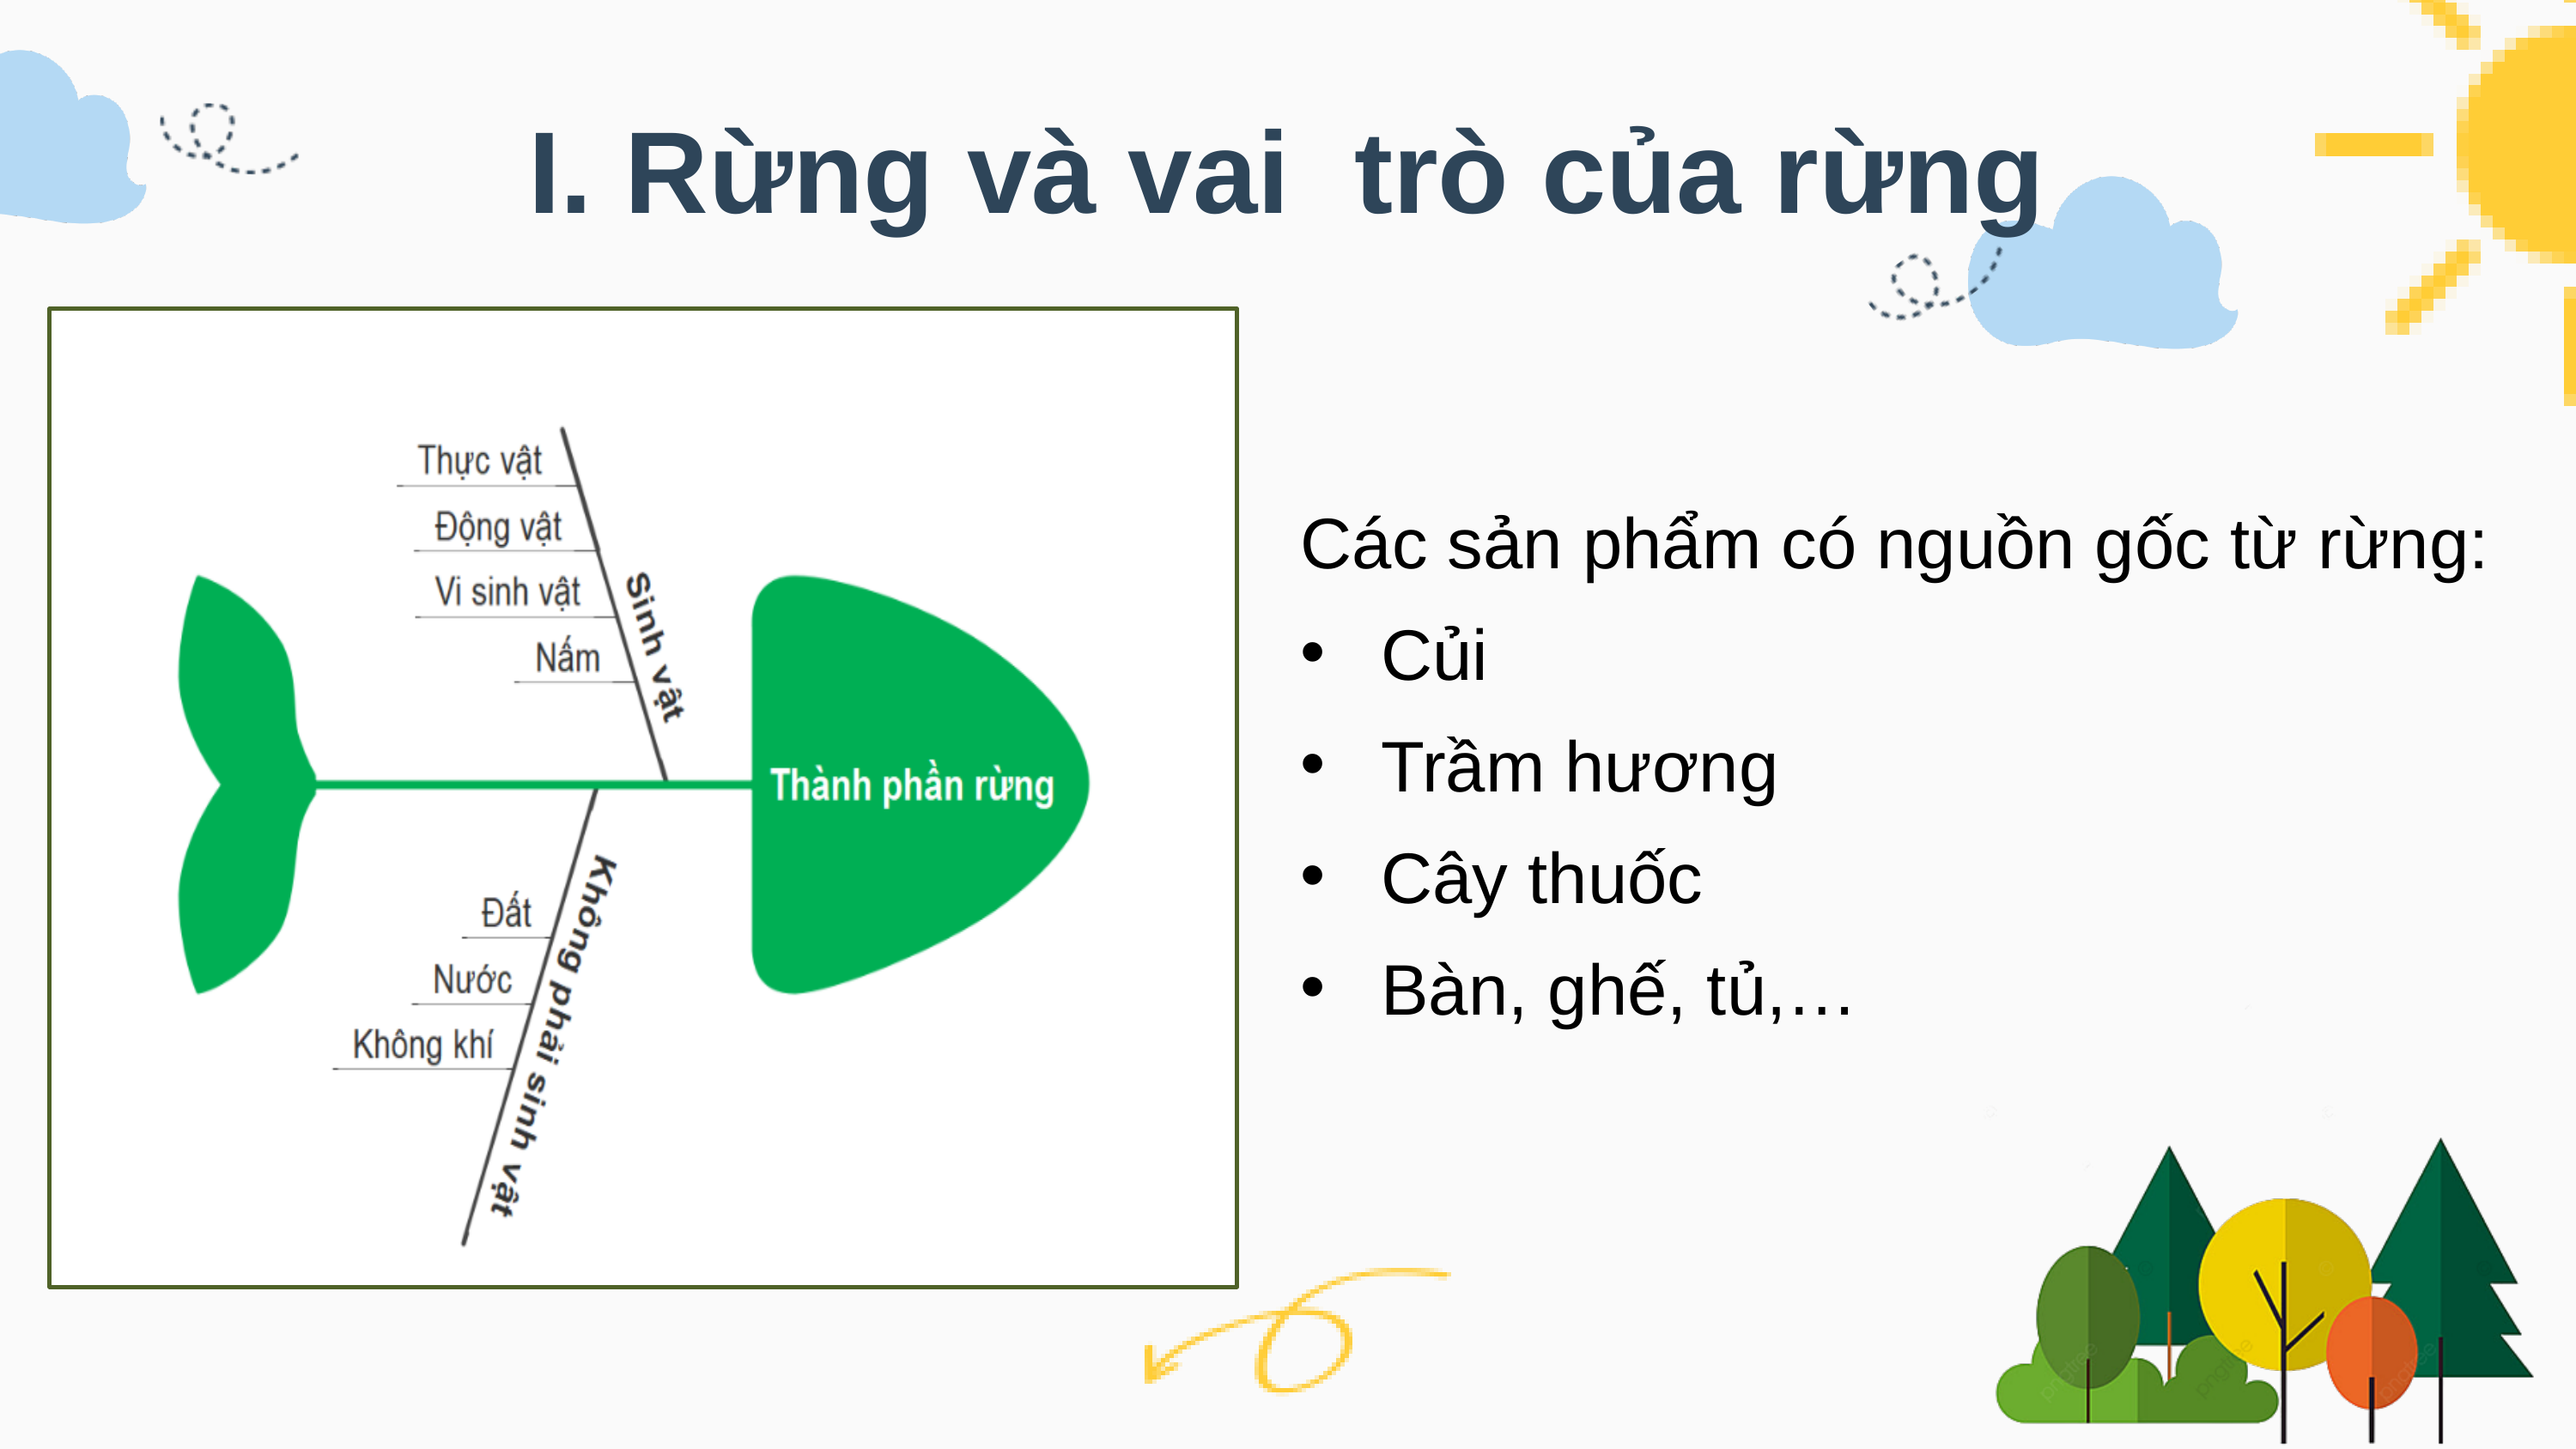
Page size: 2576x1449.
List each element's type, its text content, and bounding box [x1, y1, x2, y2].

picture [0, 49, 149, 234]
text_box Các sản phẩm có nguồn gốc từ rừng: Củi Trầm hương Cây thuốc Bàn, ghế, tủ,… [1288, 464, 2543, 1036]
text_box I. Rừng và vai trò của rừng [497, 94, 2079, 237]
picture [1927, 952, 2576, 1449]
picture [51, 310, 1455, 1397]
picture [2315, 0, 2576, 406]
picture [1861, 174, 2240, 361]
picture [160, 68, 300, 209]
